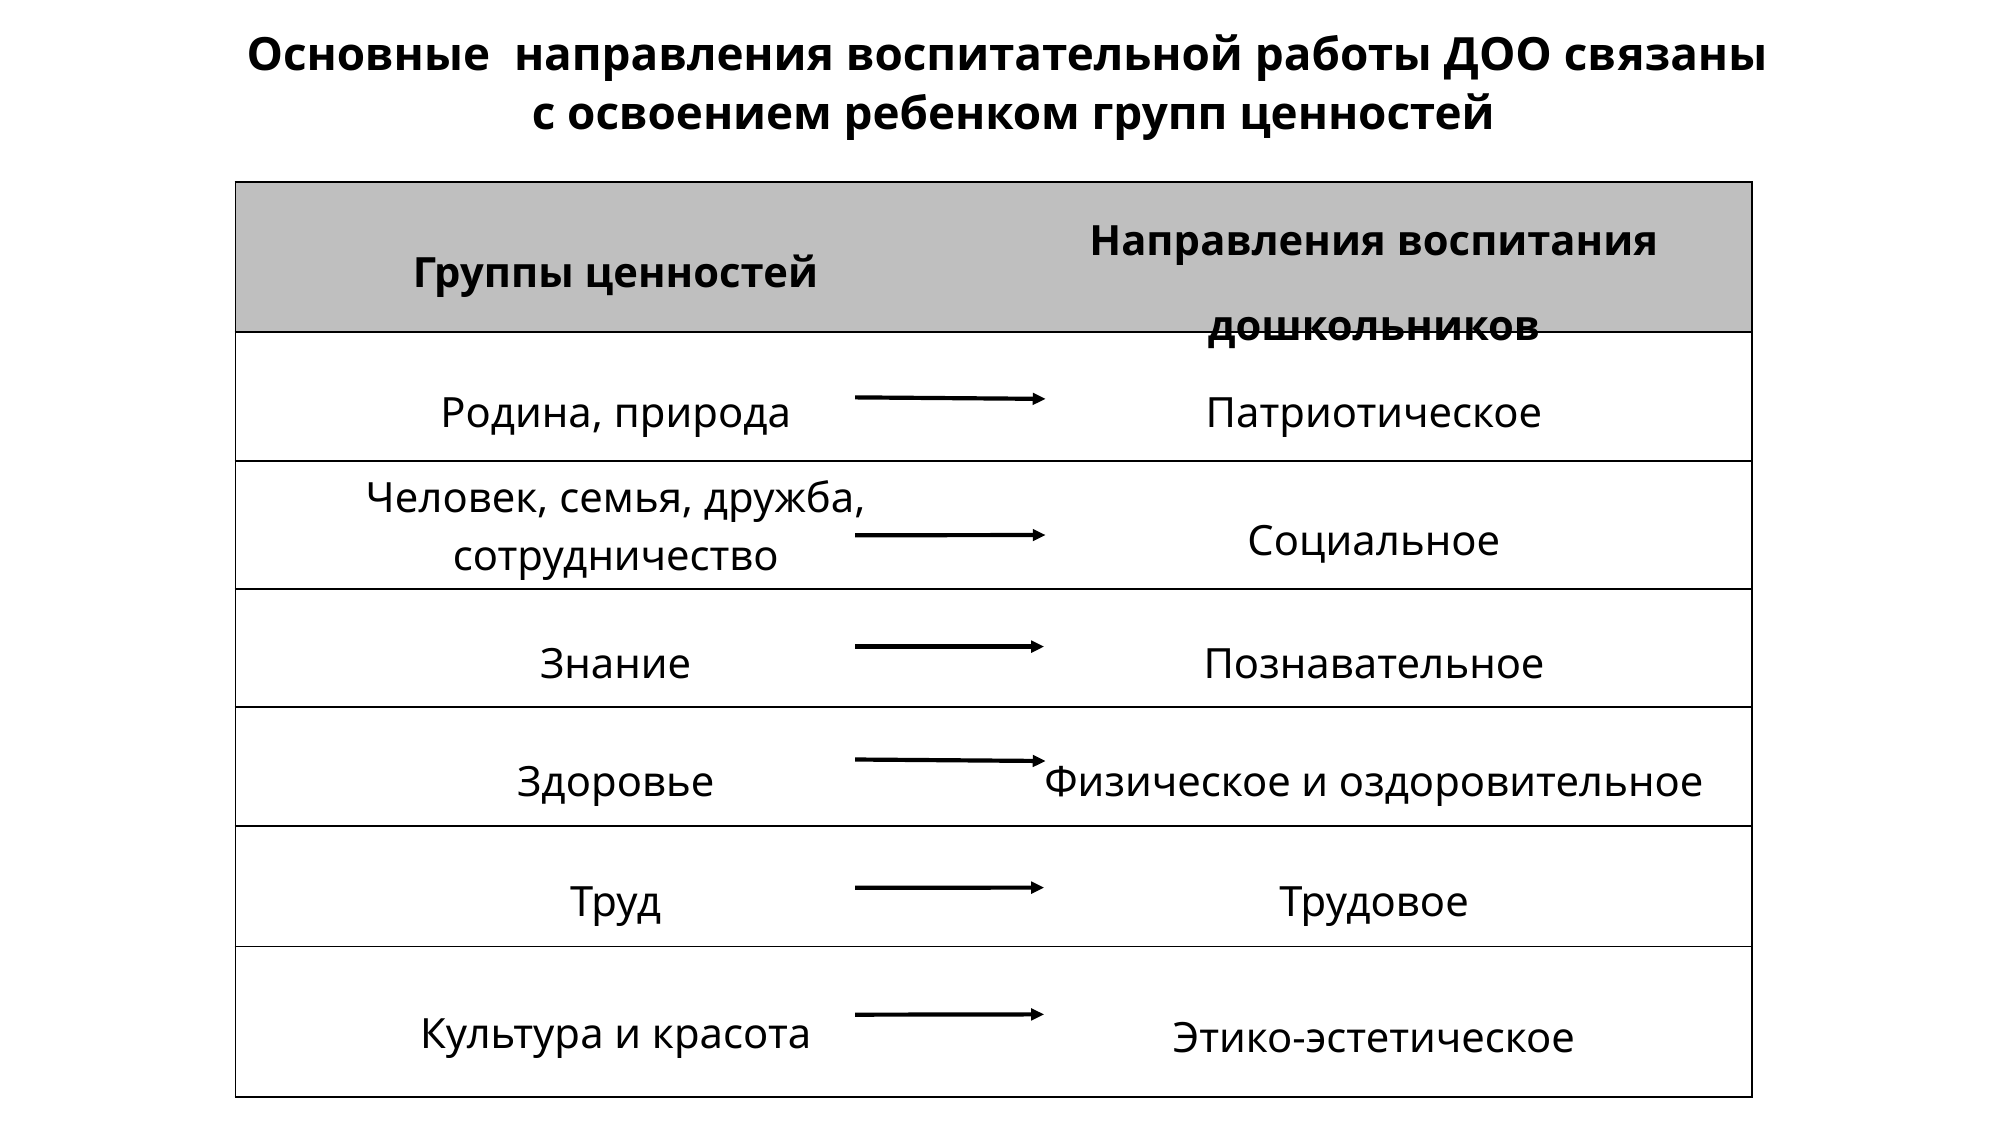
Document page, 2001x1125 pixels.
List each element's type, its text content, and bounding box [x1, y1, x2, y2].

text_box Основные направления воспитательной работы ДОО связаны с освоением ребенком групп ценностей [46, 13, 1944, 146]
table_cell Социальное [996, 462, 1751, 588]
table_cell Знание [236, 590, 996, 706]
table_cell Труд [236, 827, 996, 946]
table_cell Человек, семья, дружба, сотрудничество [236, 462, 996, 588]
table_cell Патриотическое [996, 333, 1751, 460]
table_cell Познавательное [996, 590, 1751, 706]
table_header Направления воспитания дошкольников [996, 183, 1751, 331]
table_cell Родина, природа [236, 333, 996, 460]
table_cell Здоровье [236, 708, 996, 825]
table_cell Физическое и оздоровительное [996, 708, 1751, 825]
table_cell Трудовое [996, 827, 1751, 946]
table_cell Культура и красота [236, 947, 996, 1096]
table_header Группы ценностей [236, 183, 996, 331]
table_cell Этико-эстетическое [996, 947, 1751, 1096]
